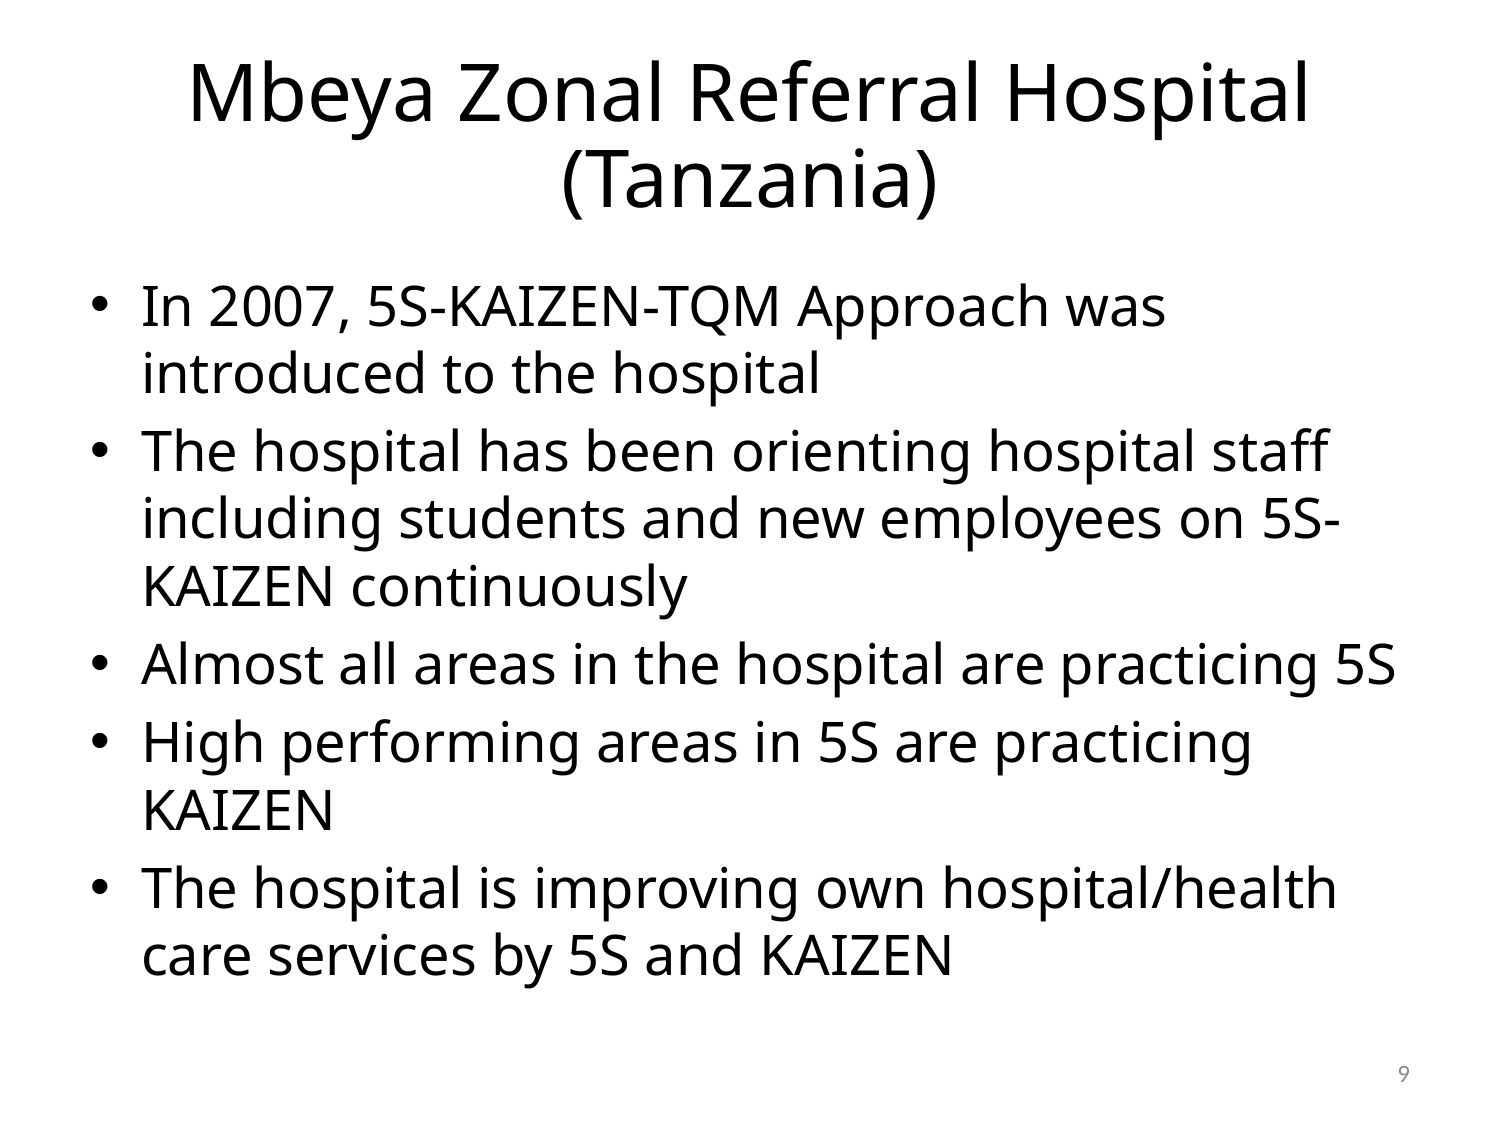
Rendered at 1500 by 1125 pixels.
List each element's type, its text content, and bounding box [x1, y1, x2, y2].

slide_number 8 [1074, 1042, 1425, 1103]
list In 2007, 5S-KAIZEN-TQM Approach was introduced to the hospital The hospital has been orienting hospital staff including students and new employees on 5S-KAIZEN continuously Almost all areas in the hospital are practicing 5S High performing areas in 5S are practicing KAIZEN The hospital is improving own hospital/health care services by 5S and KAIZEN [75, 262, 1425, 1005]
title Mbeya Zonal Referral Hospital (Tanzania) [75, 45, 1425, 233]
